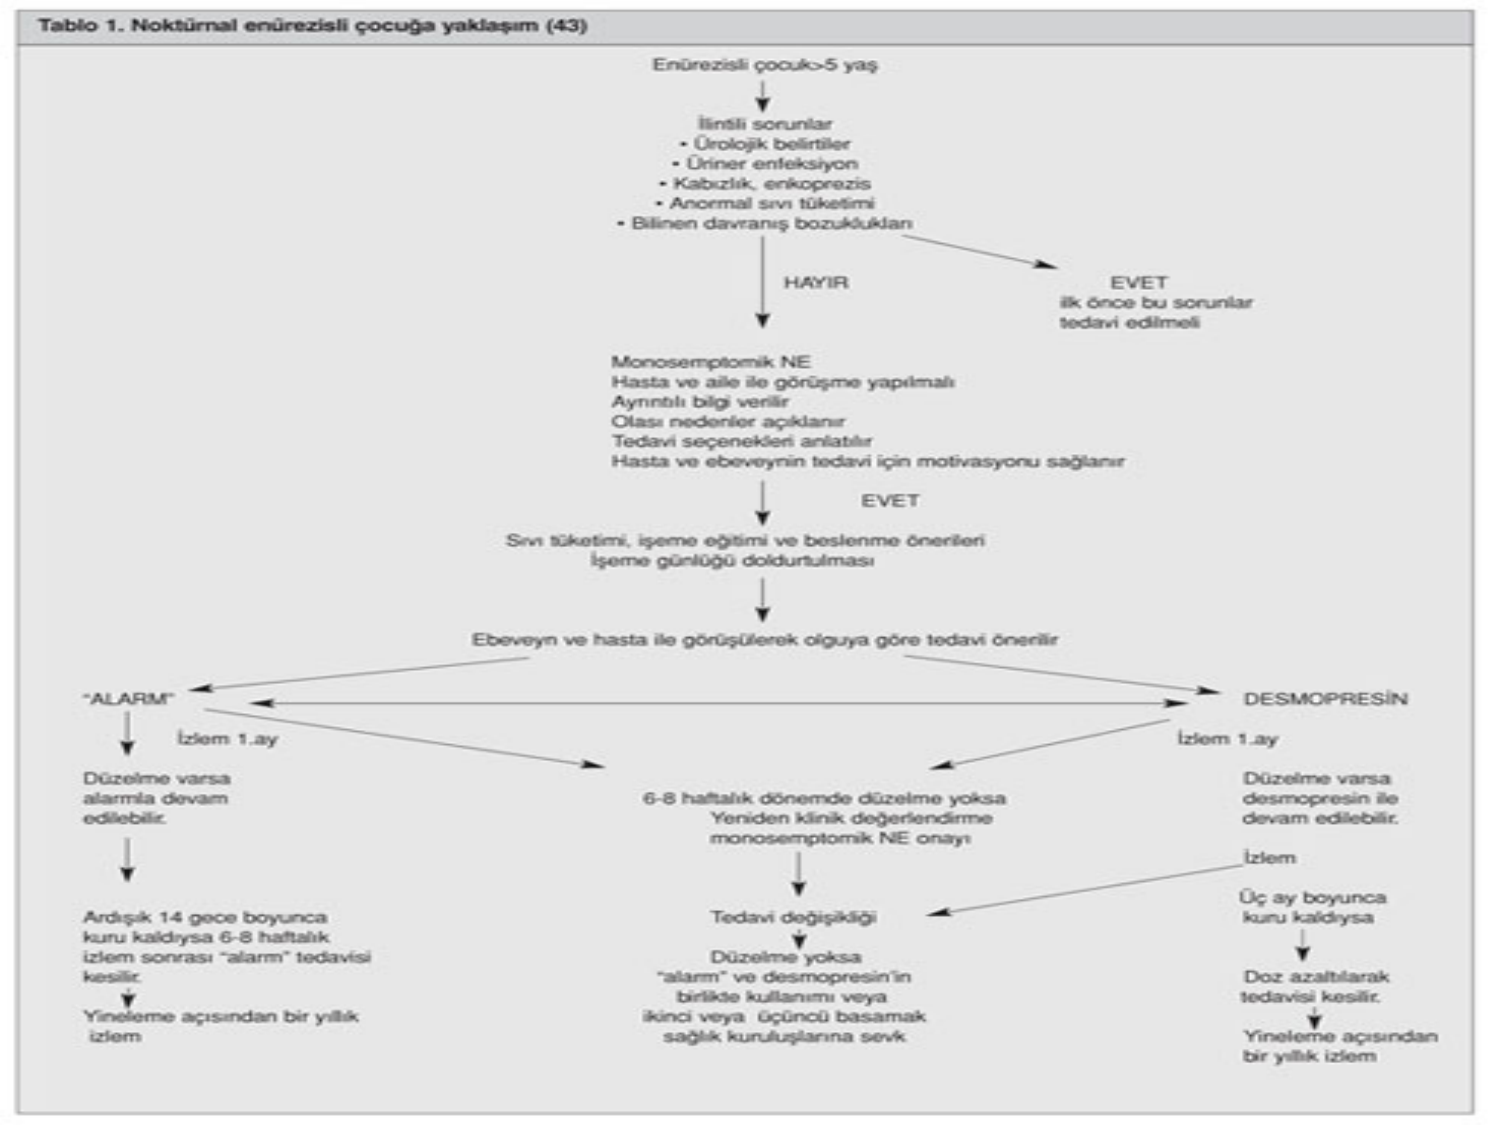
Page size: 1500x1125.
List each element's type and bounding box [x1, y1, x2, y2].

list [0, 0, 1500, 1125]
